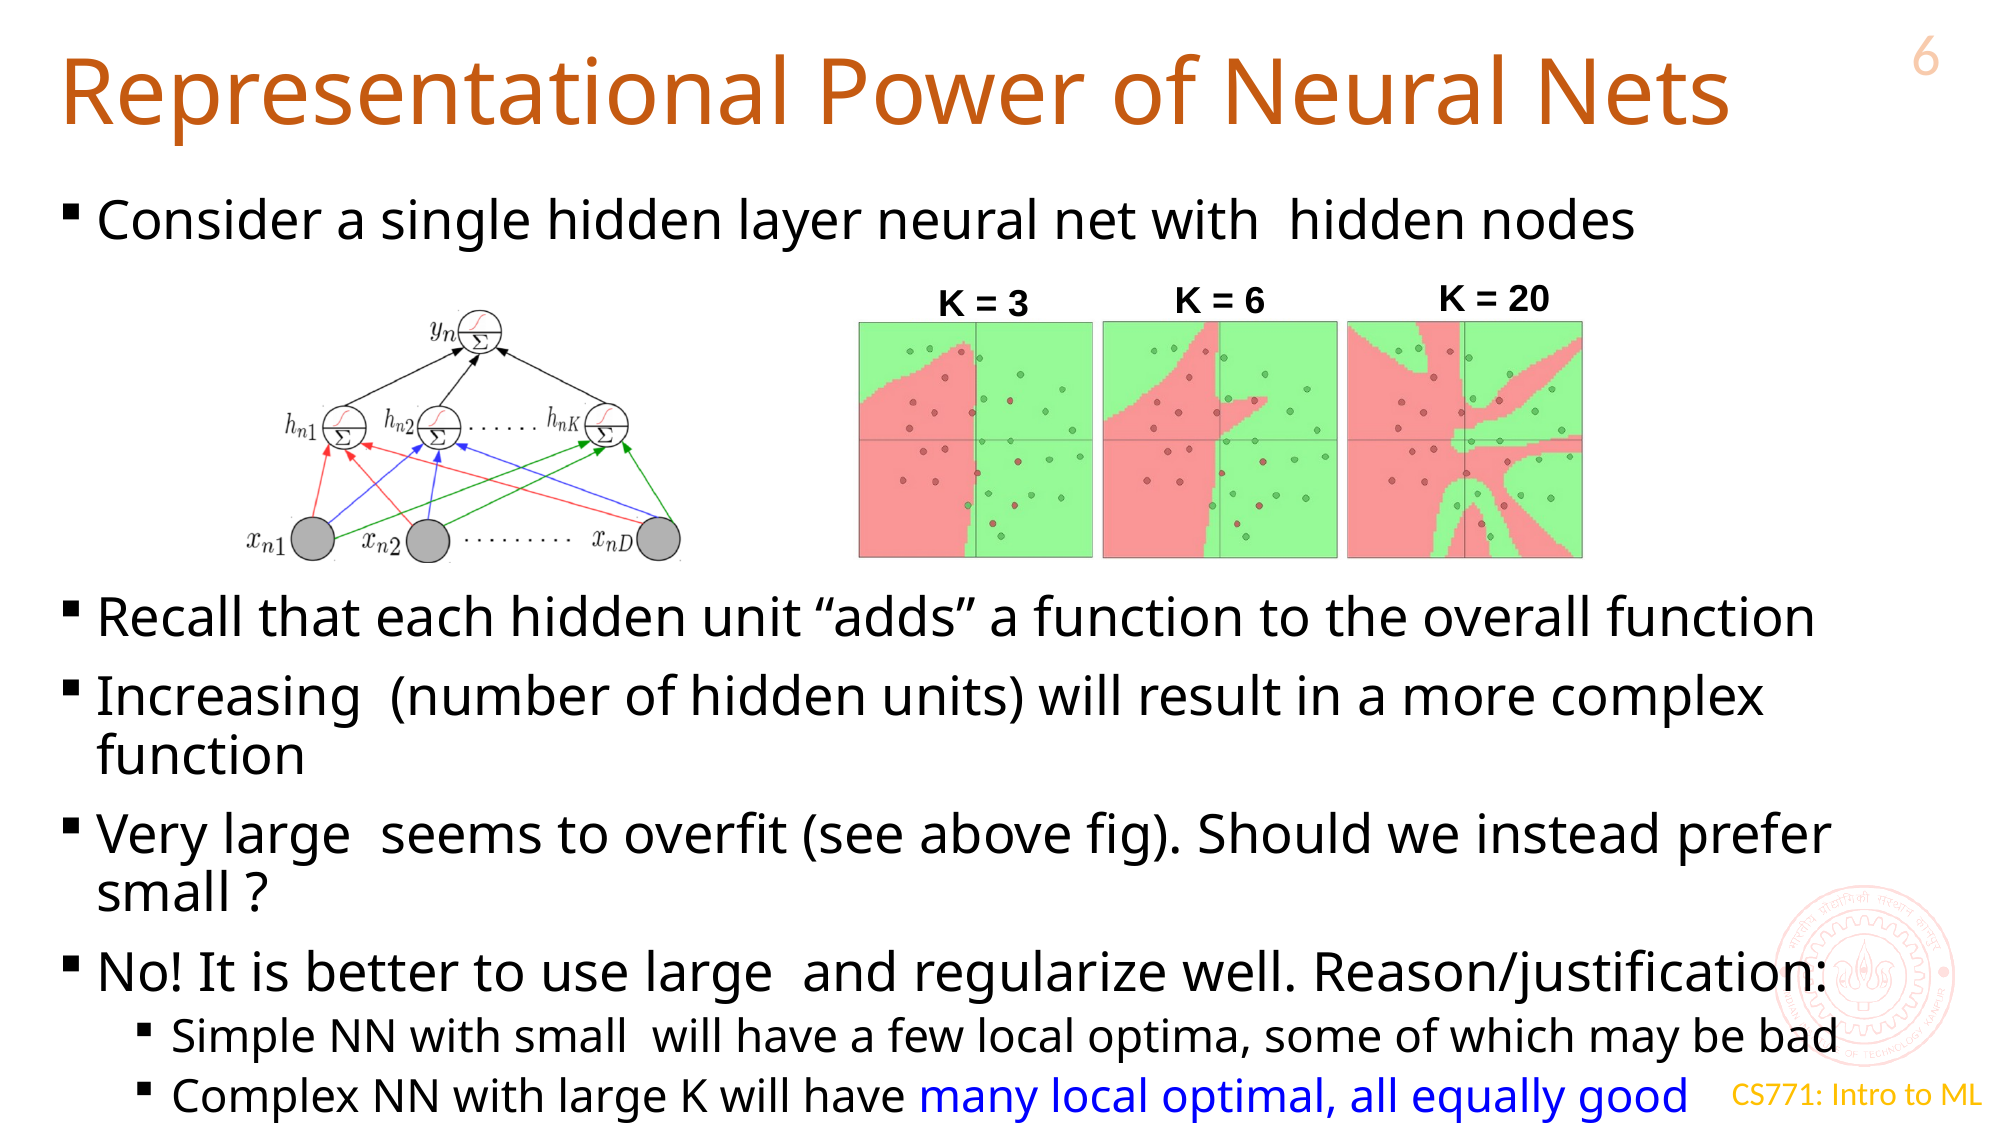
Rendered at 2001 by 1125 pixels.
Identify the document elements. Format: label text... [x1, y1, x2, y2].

picture [242, 297, 684, 563]
text_box 6 [1857, 22, 1957, 83]
title Representational Power of Neural Nets [43, 27, 1970, 163]
text_box K = 6 [1159, 265, 1281, 318]
text_box K = 3 [923, 269, 1044, 318]
picture [853, 318, 1587, 563]
text_box K = 20 [1423, 263, 1544, 318]
